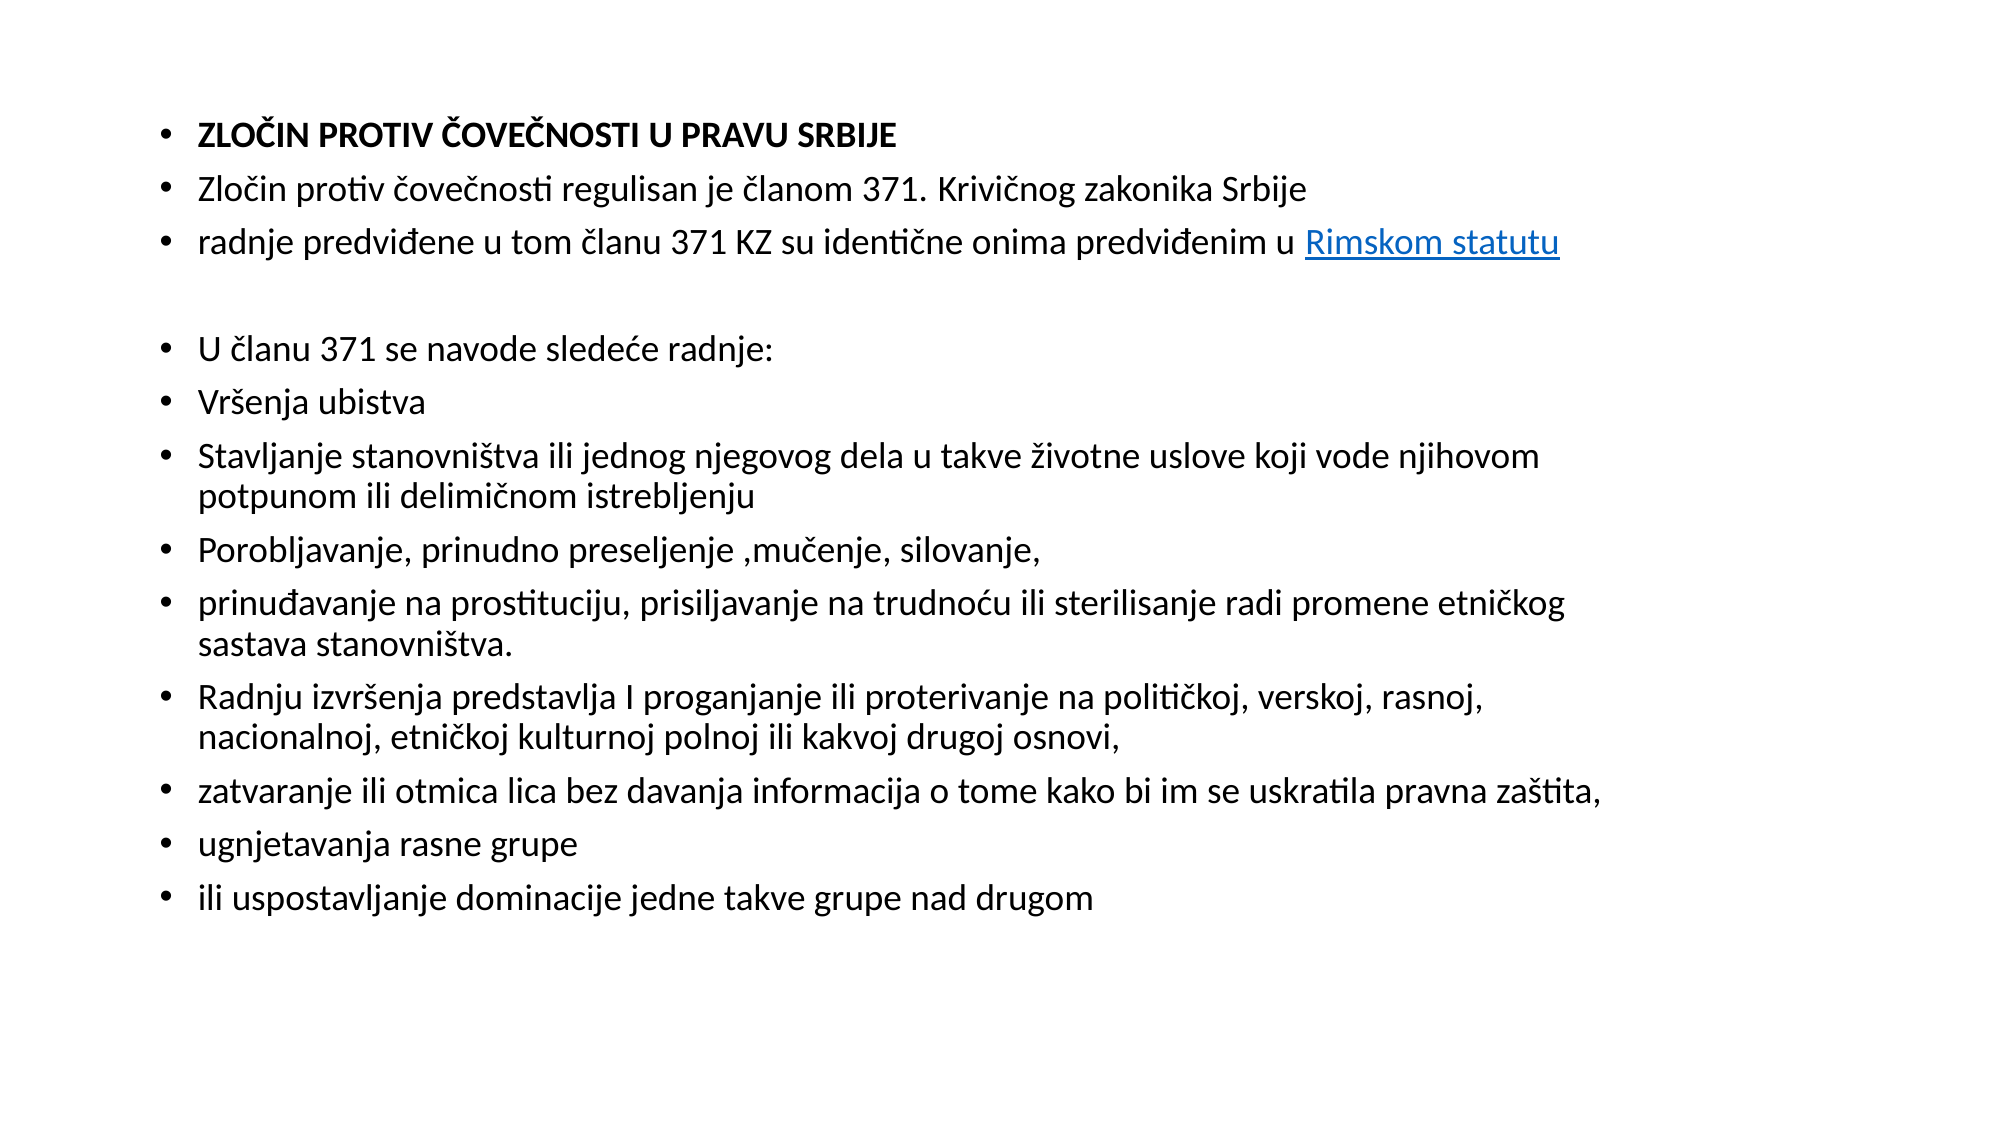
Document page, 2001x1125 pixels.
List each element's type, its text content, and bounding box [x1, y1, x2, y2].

list ZLOČIN PROTIV ČOVEČNOSTI U PRAVU SRBIJE Zločin protiv čovečnosti regulisan je članom 371. Krivičnog zakonika Srbije radnje predviđene u tom članu 371 KZ su identične onima predviđenim u Rimskom statutu U članu 371 se navode sledeće radnje: Vršenja ubistva Stavljanje stanovništva ili jednog njegovog dela u takve životne uslove koji vode njihovom potpunom ili delimičnom istrebljenju Porobljavanje, prinudno preseljenje ,mučenje, silovanje, prinuđavanje na prostituciju, prisiljavanje na trudnoću ili sterilisanje radi promene etničkog sastava stanovništva. Radnju izvršenja predstavlja I proganjanje ili proterivanje na političkoj, verskoj, rasnoj, nacionalnoj, etničkoj kulturnoj polnoj ili kakvoj drugoj osnovi, zatvaranje ili otmica lica bez davanja informacija o tome kako bi im se uskratila pravna zaštita, ugnjetavanja rasne grupe ili uspostavljanje dominacije jedne takve grupe nad drugom [144, 107, 1634, 946]
